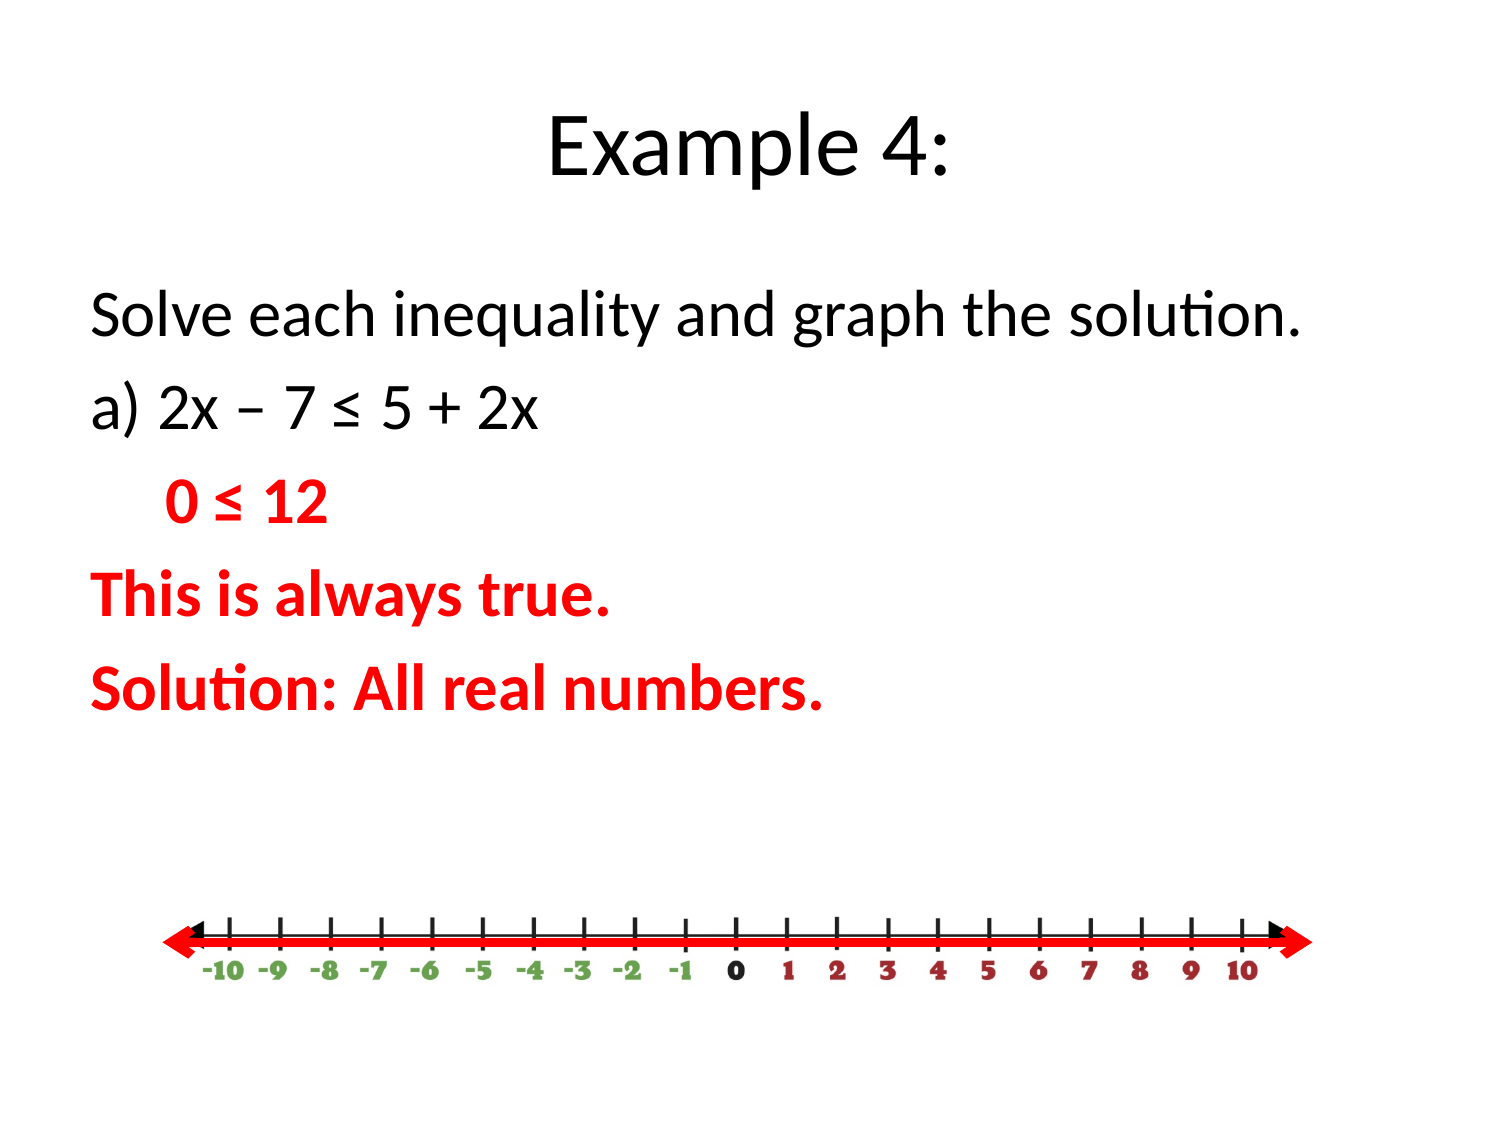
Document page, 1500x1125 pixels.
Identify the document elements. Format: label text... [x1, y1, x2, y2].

list Solve each inequality and graph the solution. a) 2x – 7 ≤ 5 + 2x 0 ≤ 12 This is always true. Solution: All real numbers. [75, 262, 1425, 1005]
title Example 4: [75, 45, 1425, 233]
picture [149, 899, 1324, 1015]
